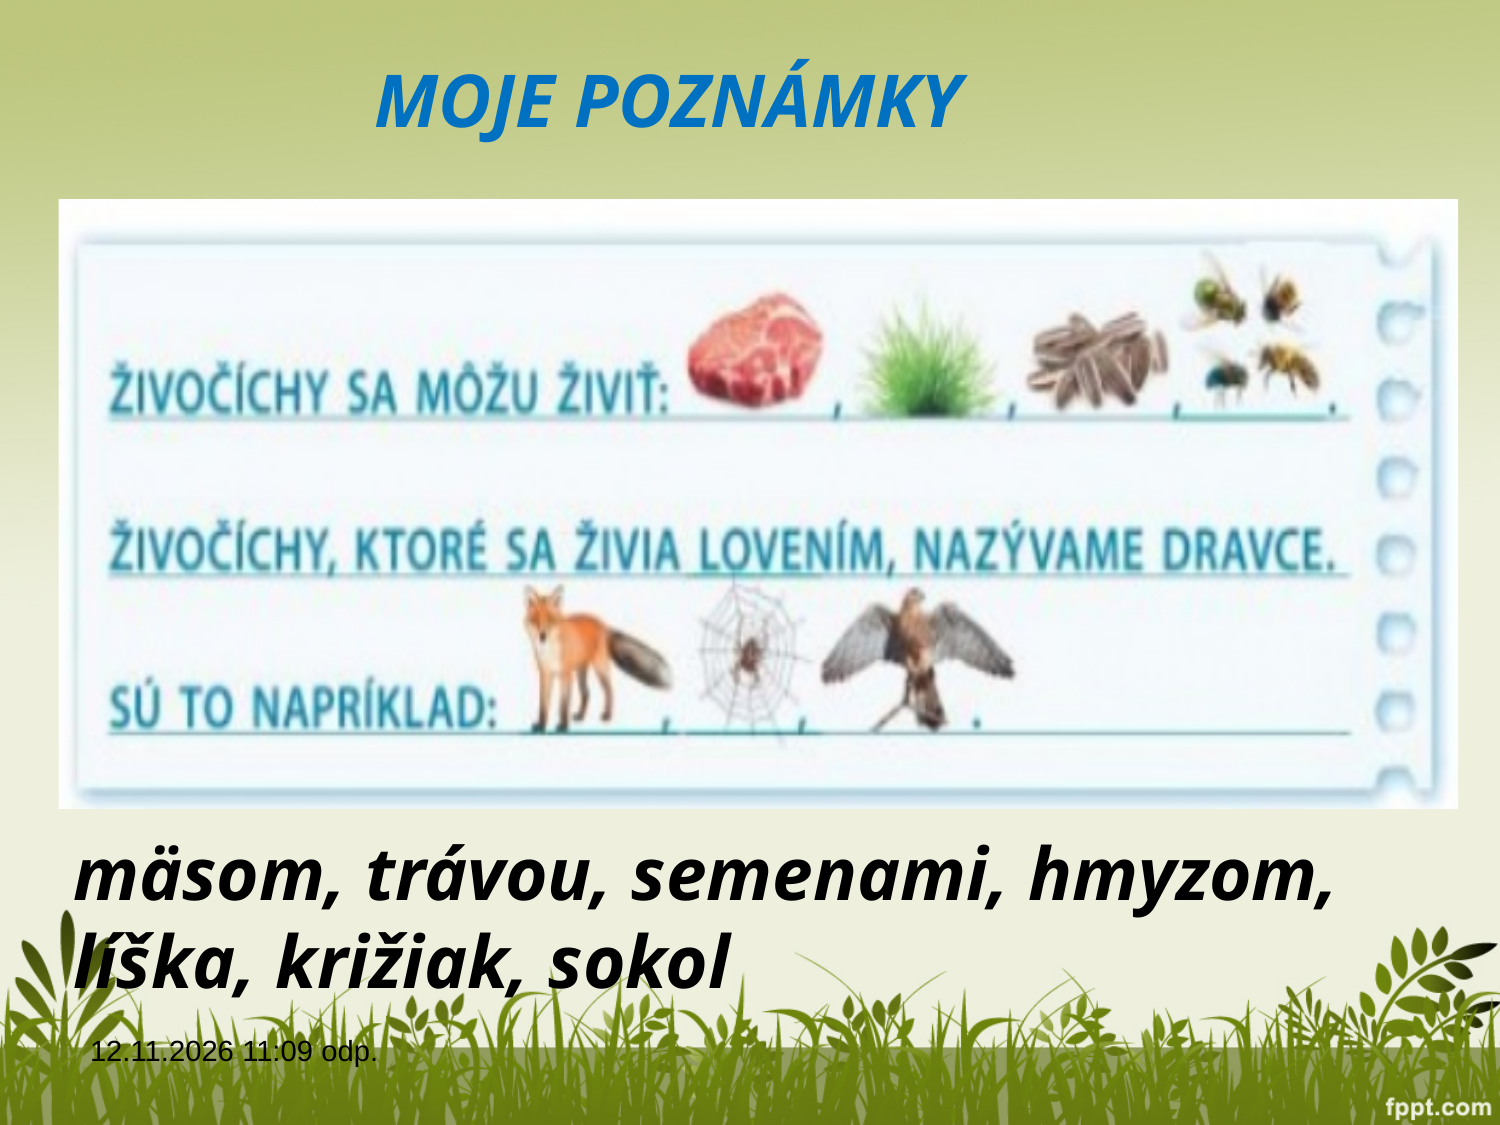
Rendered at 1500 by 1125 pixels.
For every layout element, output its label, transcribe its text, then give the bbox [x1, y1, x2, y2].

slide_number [74, 1024, 426, 1103]
picture [0, 0, 1500, 1125]
text_box MOJE POZNÁMKY [35, 46, 1301, 150]
text_box mäsom, trávou, semenami, hmyzom, líška, križiak, sokol [58, 820, 1442, 1011]
